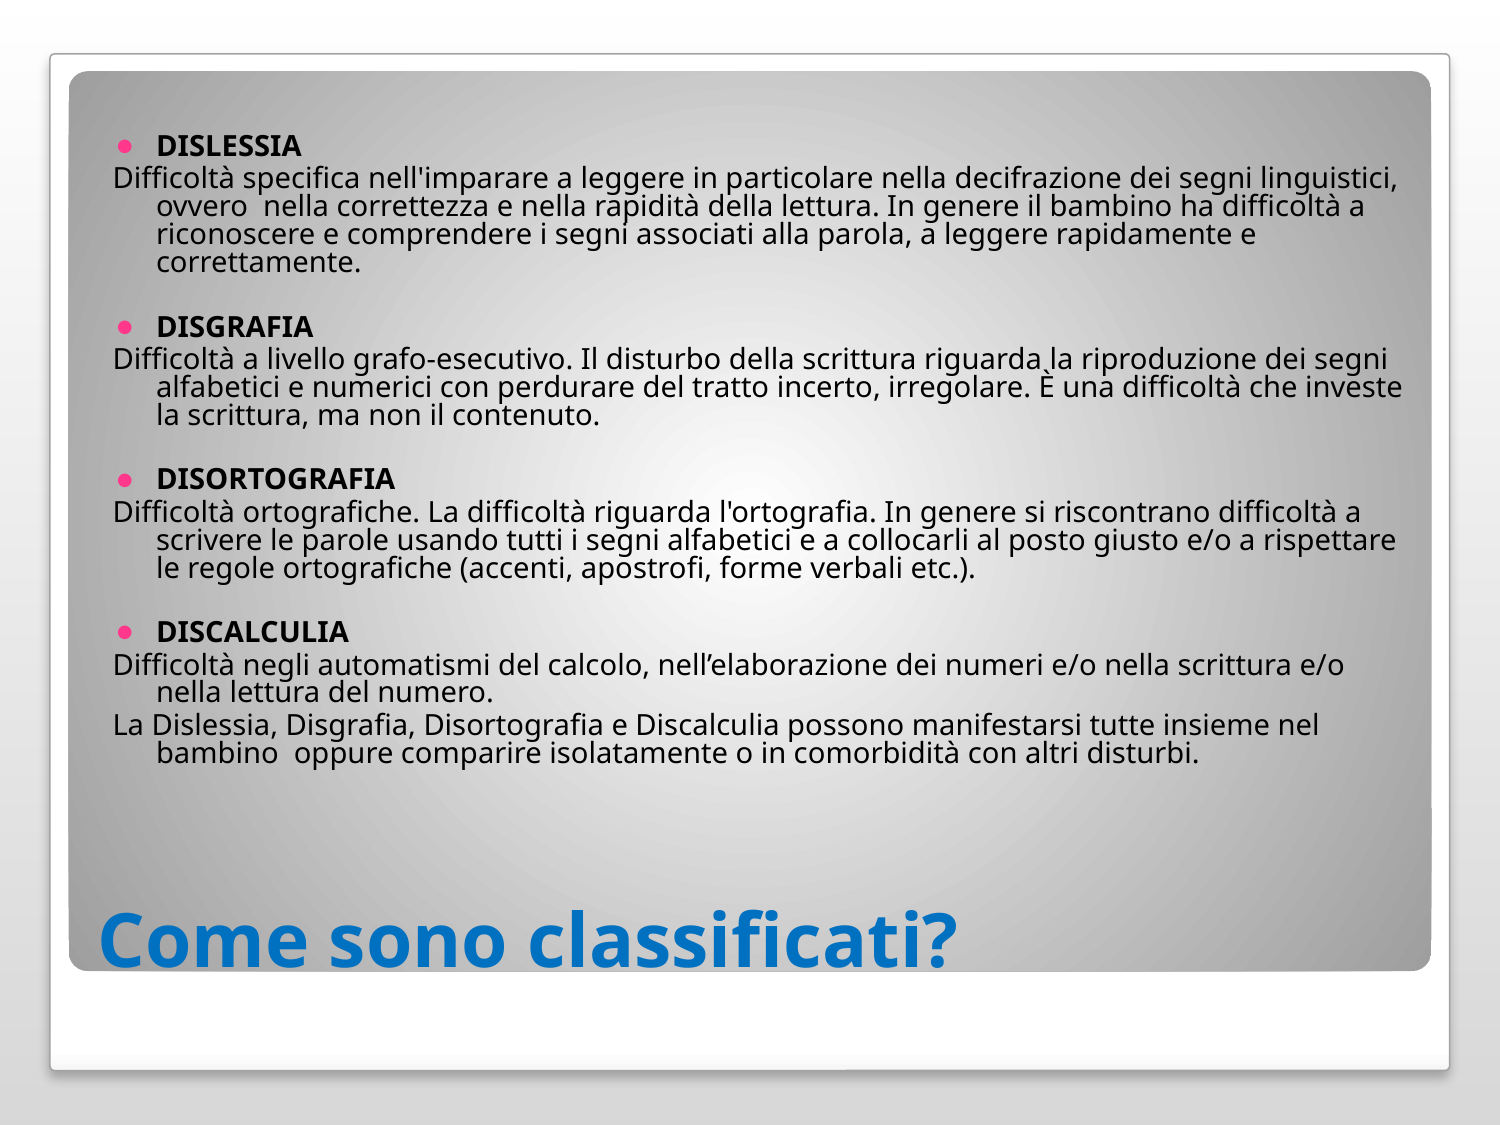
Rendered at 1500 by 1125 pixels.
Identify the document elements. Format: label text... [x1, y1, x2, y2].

list DISLESSIA Difficoltà specifica nell'imparare a leggere in particolare nella decifrazione dei segni linguistici, ovvero nella correttezza e nella rapidità della lettura. In genere il bambino ha difficoltà a riconoscere e comprendere i segni associati alla parola, a leggere rapidamente e correttamente. DISGRAFIA Difficoltà a livello grafo-esecutivo. Il disturbo della scrittura riguarda la riproduzione dei segni alfabetici e numerici con perdurare del tratto incerto, irregolare. È una difficoltà che investe la scrittura, ma non il contenuto. DISORTOGRAFIA Difficoltà ortografiche. La difficoltà riguarda l'ortografia. In genere si riscontrano difficoltà a scrivere le parole usando tutti i segni alfabetici e a collocarli al posto giusto e/o a rispettare le regole ortografiche (accenti, apostrofi, forme verbali etc.). DISCALCULIA Difficoltà negli automatismi del calcolo, nell’elaborazione dei numeri e/o nella scrittura e/o nella lettura del numero. La Dislessia, Disgrafia, Disortografia e Discalculia possono manifestarsi tutte insieme nel bambino oppure comparire isolatamente o in comorbidità con altri disturbi. [82, 86, 1425, 797]
title Come sono classificati? [82, 832, 1425, 991]
